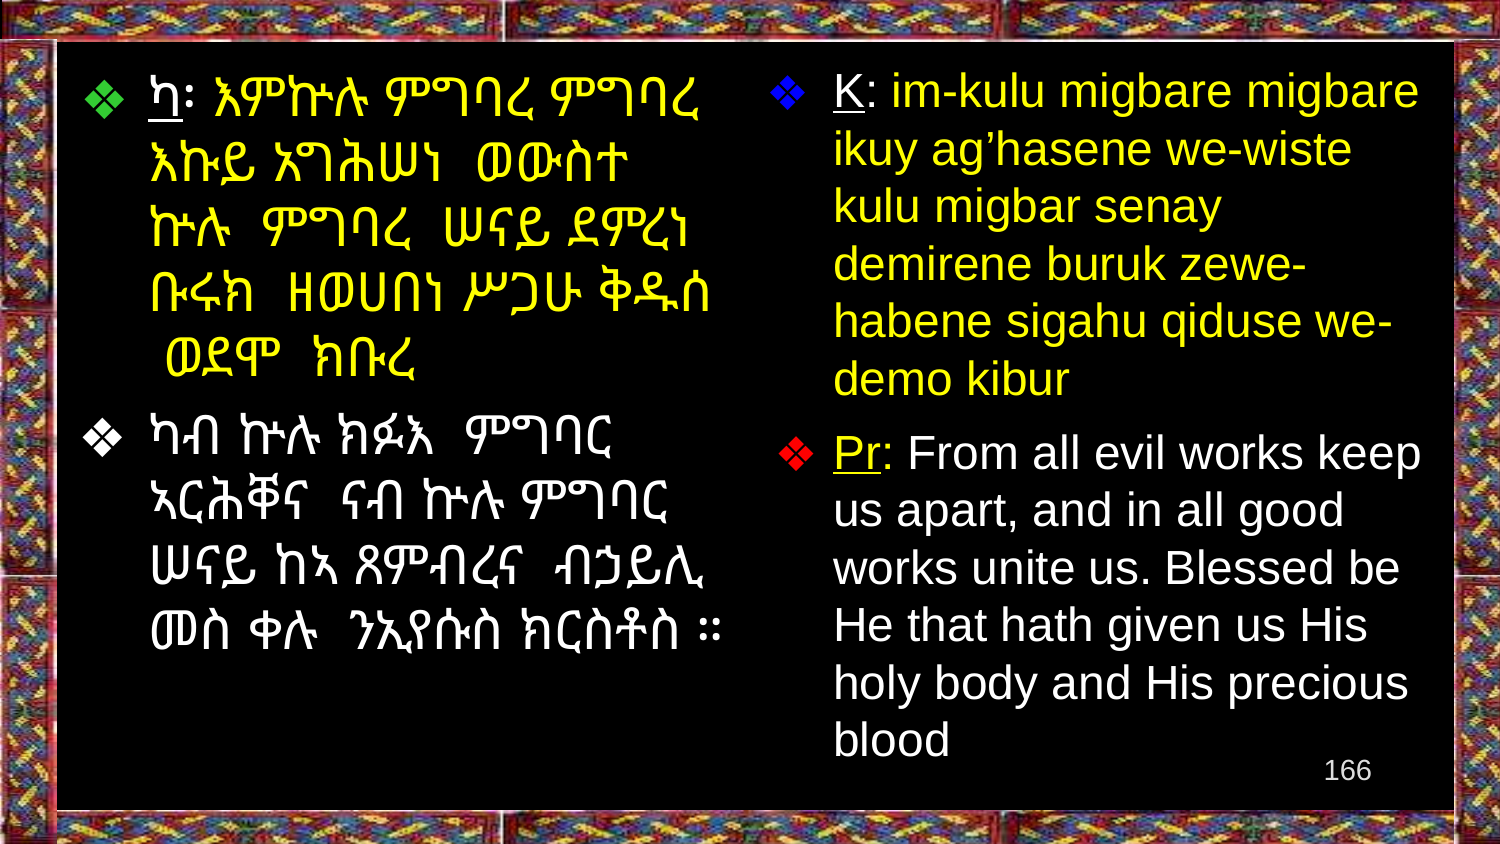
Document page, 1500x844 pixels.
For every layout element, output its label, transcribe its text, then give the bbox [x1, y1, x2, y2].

picture [0, 0, 1500, 844]
list ካ፡ እምኵሉ ምግባረ ምግባረ እኩይ አግሕሠነ ወውስተ ኵሉ ምግባረ ሠናይ ደምረነ ቡሩክ ዘወሀበነ ሥጋሁ ቅዱሰ ወደሞ ክቡረ ካብ ኵሉ ክፉእ ምግባር ኣርሕቐና ናብ ኵሉ ምግባር ሠናይ ከኣ ጸምብረና ብኃይሊ መስ ቀሉ ንኢየሱስ ክርስቶስ ። [56, 54, 742, 808]
text_box K: im-kulu migbare migbare ikuy ag’hasene we-wiste kulu migbar senay demirene buruk zewe-habene sigahu qiduse we-demo kibur Pr: From all evil works keep us apart, and in all good works unite us. Blessed be He that hath given us His holy body and His precious blood [741, 44, 1448, 807]
